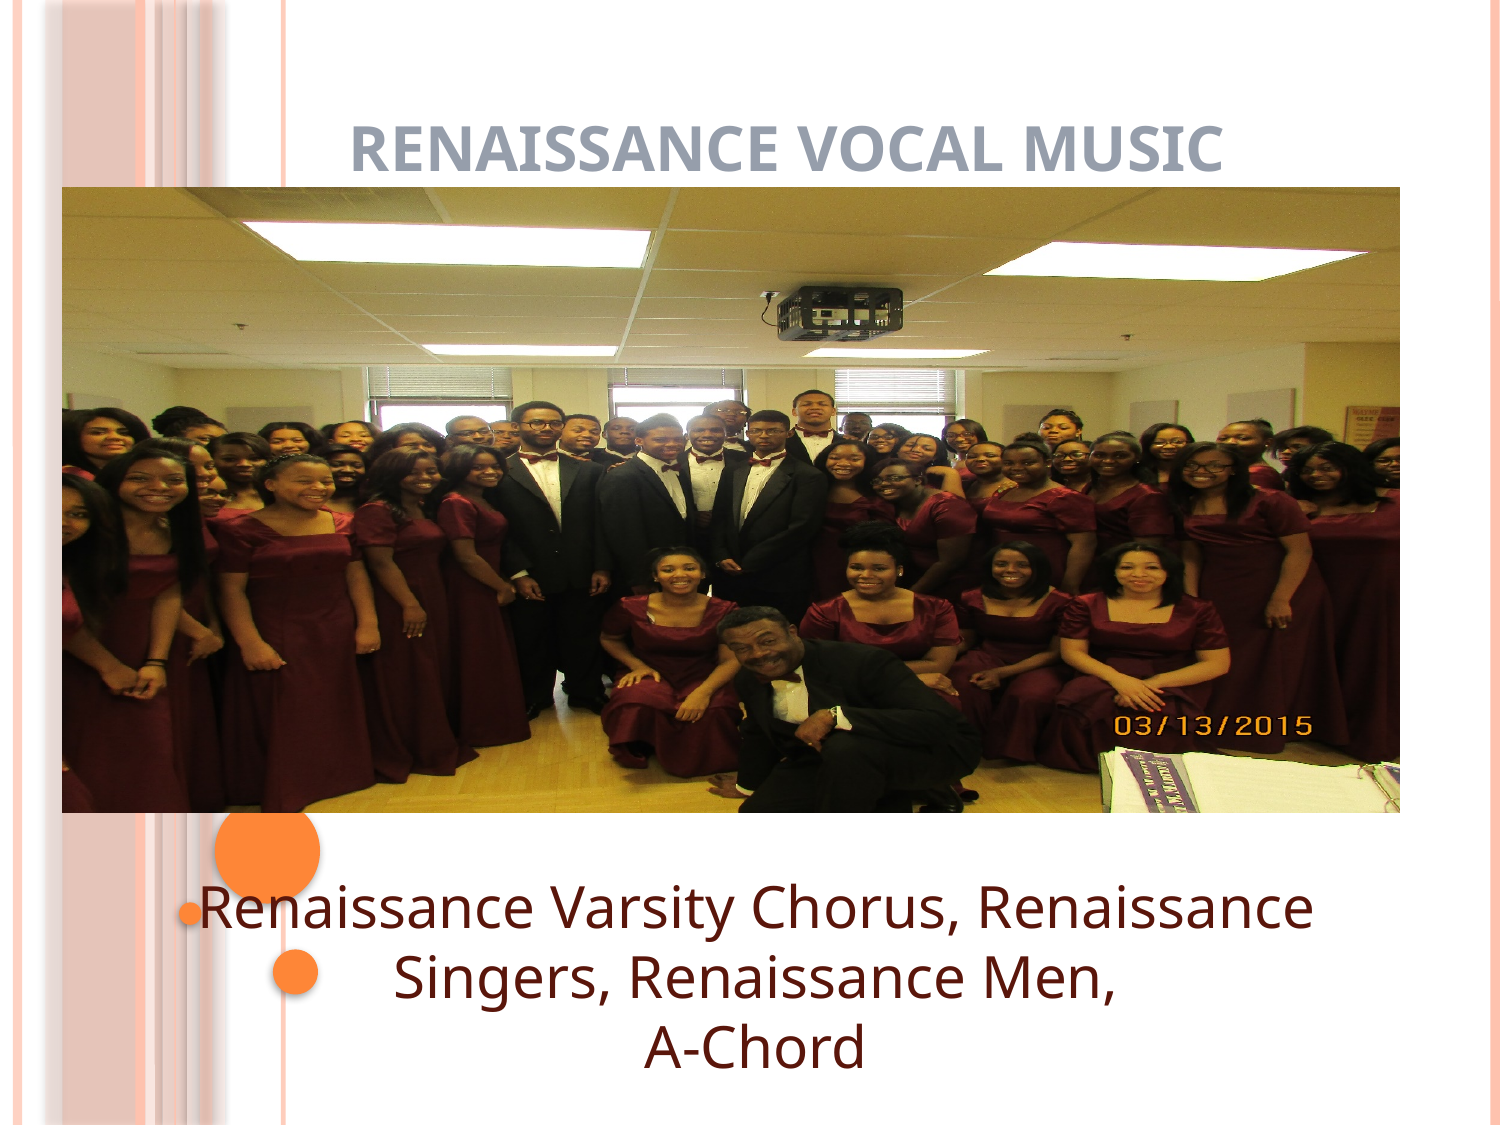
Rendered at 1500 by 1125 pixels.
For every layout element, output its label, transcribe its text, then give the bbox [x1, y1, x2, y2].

picture [61, 186, 1401, 813]
text_box Renaissance Varsity Chorus, Renaissance Singers, Renaissance Men, A-Chord [99, 862, 1413, 1088]
title Renaissance Vocal Music [125, 0, 1450, 192]
